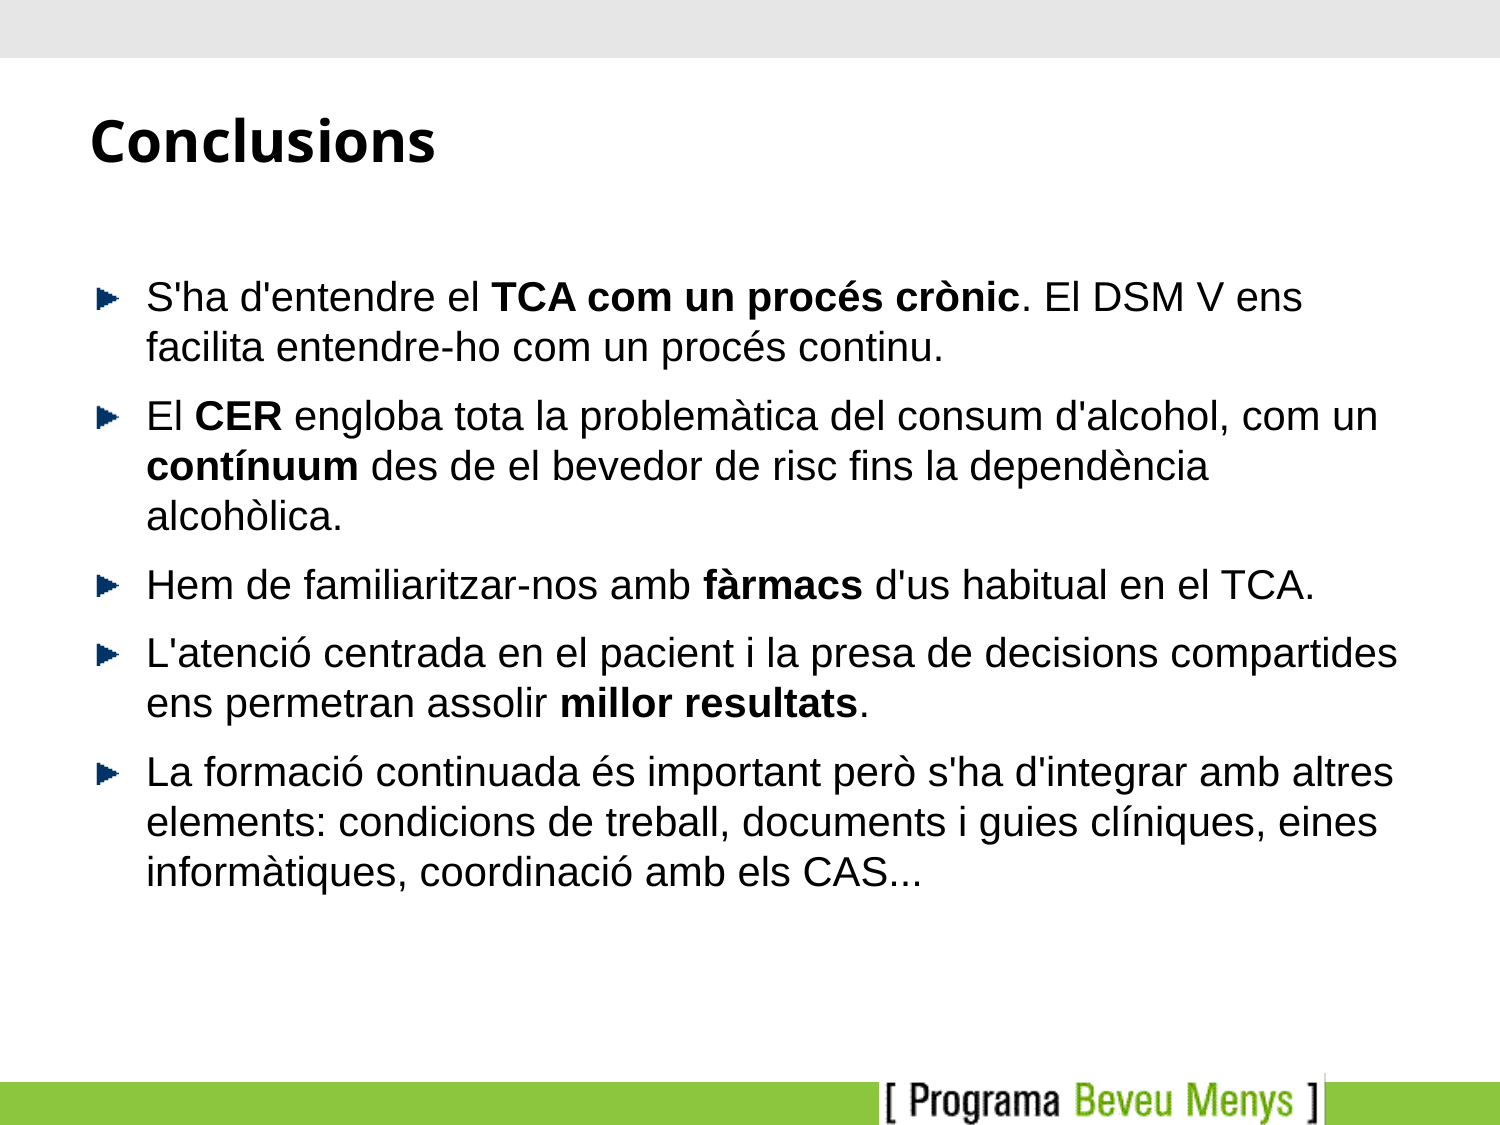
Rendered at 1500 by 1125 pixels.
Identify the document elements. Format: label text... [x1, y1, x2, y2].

picture [89, 398, 119, 429]
title Conclusions [75, 45, 1425, 233]
picture [89, 567, 119, 597]
picture [89, 280, 119, 310]
picture [879, 1073, 1327, 1125]
list S'ha d'entendre el TCA com un procés crònic. El DSM V ens facilita entendre-ho com un procés continu. El CER engloba tota la problemàtica del consum d'alcohol, com un contínuum des de el bevedor de risc fins la dependència alcohòlica. Hem de familiaritzar-nos amb fàrmacs d'us habitual en el TCA. L'atenció centrada en el pacient i la presa de decisions compartides ens permetran assolir millor resultats. La formació continuada és important però s'ha d'integrar amb altres elements: condicions de treball, documents i guies clíniques, eines informàtiques, coordinació amb els CAS... [75, 262, 1425, 1005]
picture [89, 755, 119, 785]
picture [89, 636, 119, 666]
